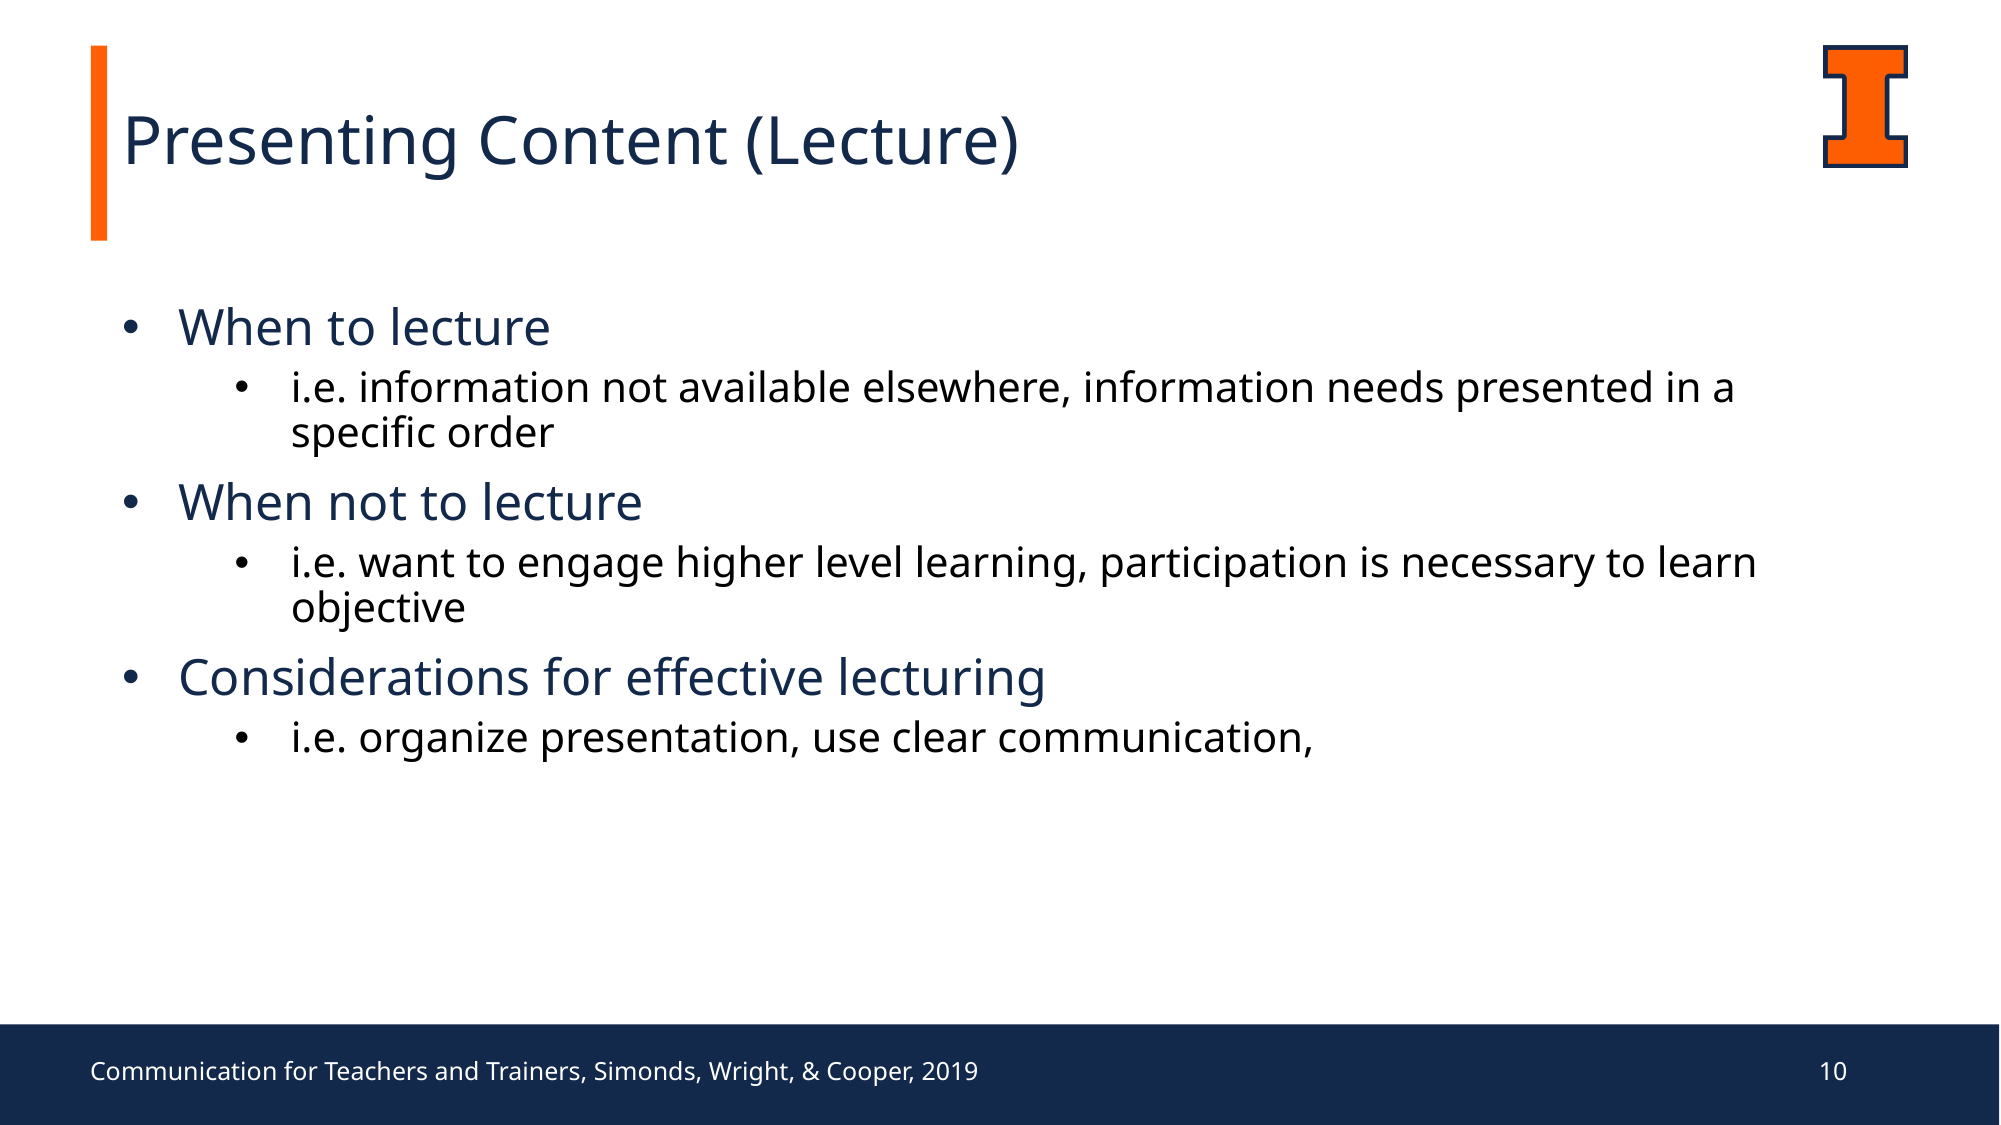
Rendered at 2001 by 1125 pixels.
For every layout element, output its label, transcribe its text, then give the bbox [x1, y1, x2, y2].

list Communication for Teachers and Trainers, Simonds, Wright, & Cooper, 2019 [75, 1042, 1413, 1103]
list When to lecture i.e. information not available elsewhere, information needs presented in a specific order When not to lecture i.e. want to engage higher level learning, participation is necessary to learn objective Considerations for effective lecturing i.e. organize presentation, use clear communication, [107, 294, 1809, 971]
picture [1823, 45, 1908, 168]
title Presenting Content (Lecture) [107, 45, 1809, 241]
slide_number 10 [1413, 1042, 1863, 1103]
